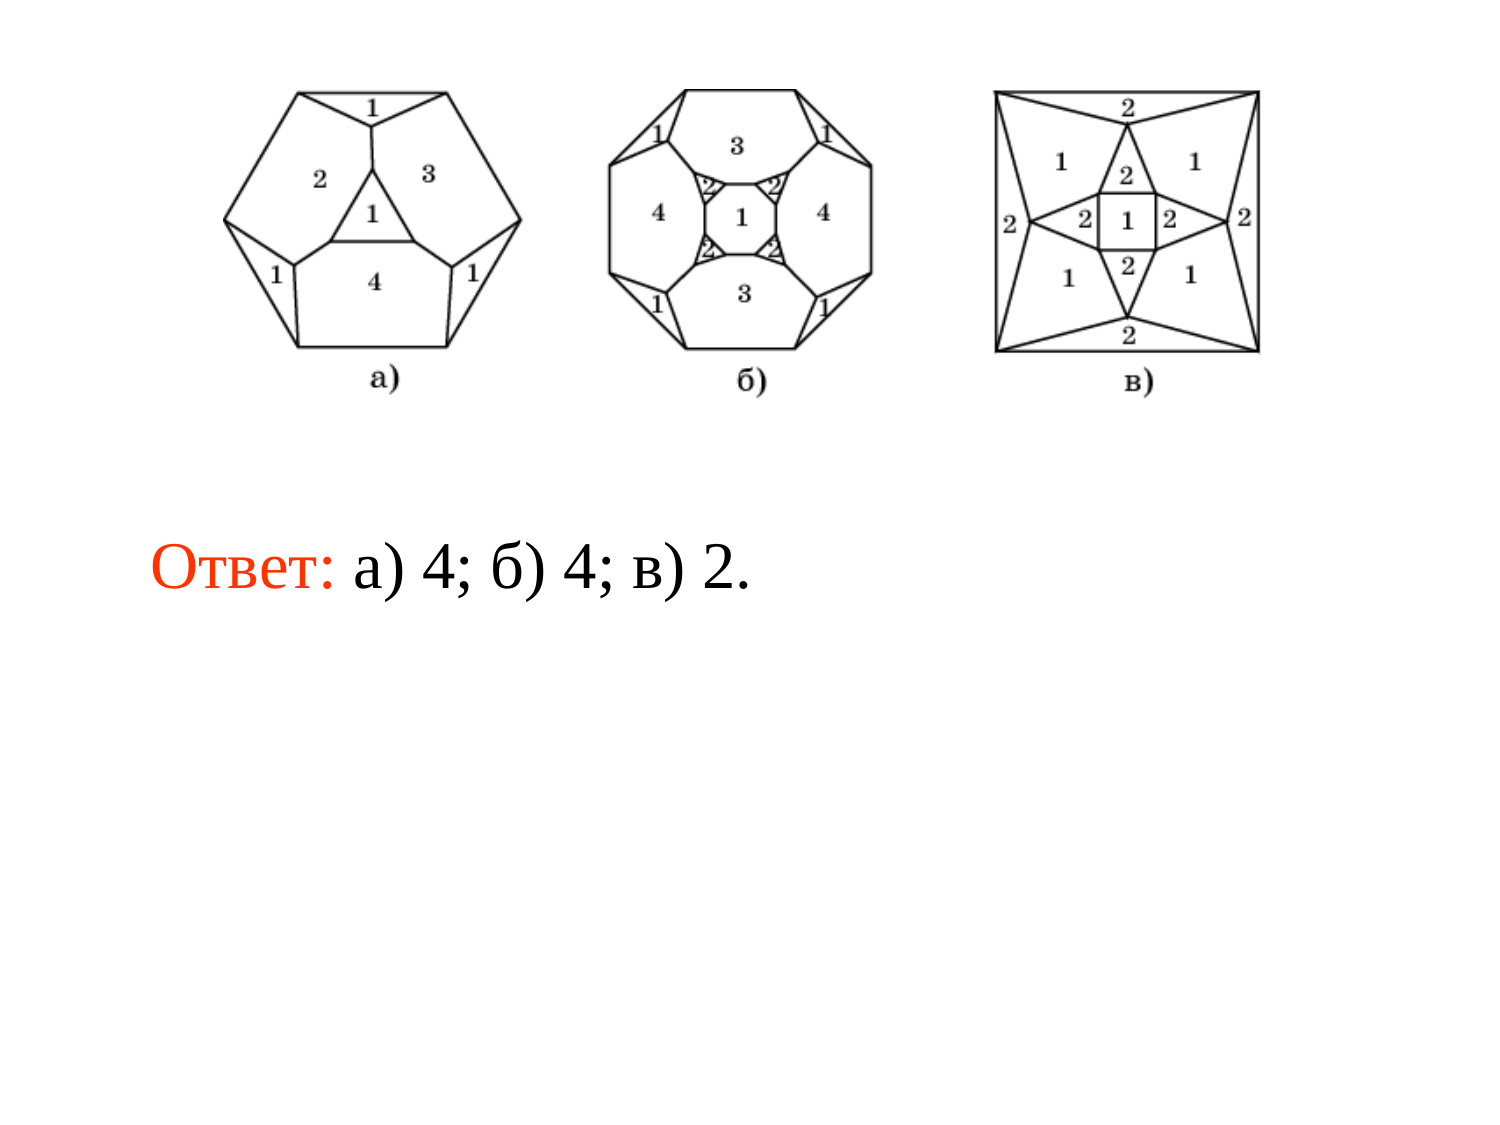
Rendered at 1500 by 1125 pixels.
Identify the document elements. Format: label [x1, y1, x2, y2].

text_box [135, 89, 1262, 611]
